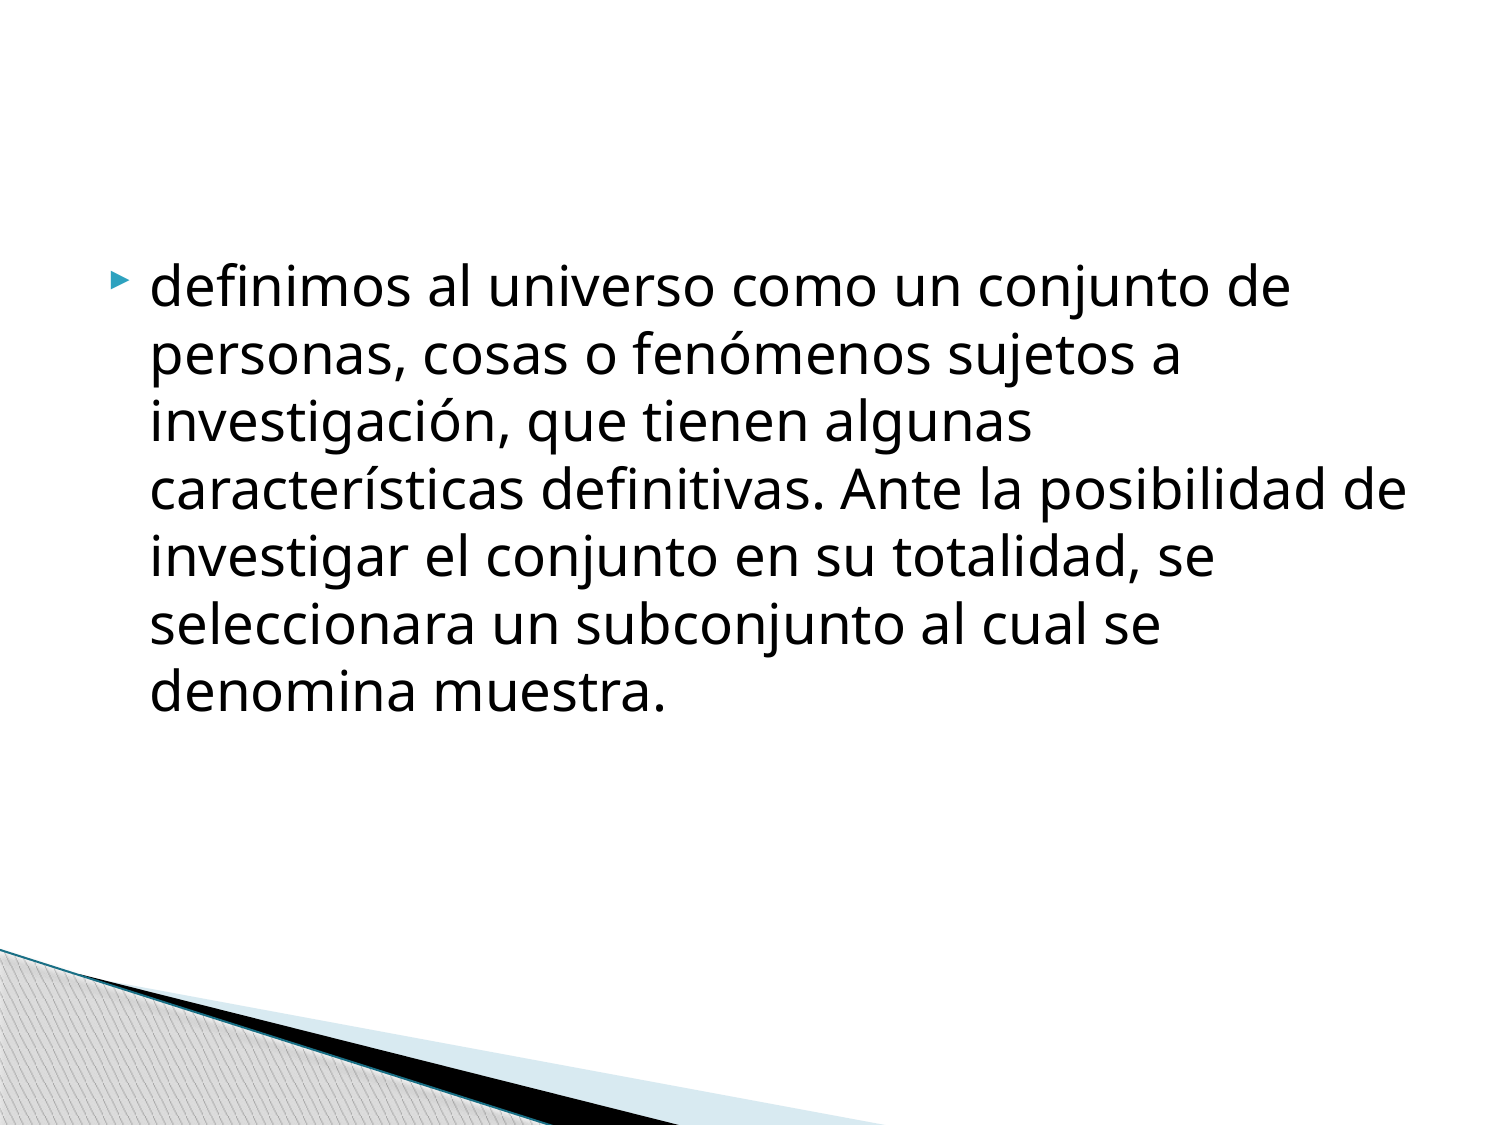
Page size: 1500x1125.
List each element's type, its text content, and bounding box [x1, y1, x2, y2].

list definimos al universo como un conjunto de personas, cosas o fenómenos sujetos a investigación, que tienen algunas características definitivas. Ante la posibilidad de investigar el conjunto en su totalidad, se seleccionara un subconjunto al cual se denomina muestra. [75, 243, 1425, 986]
